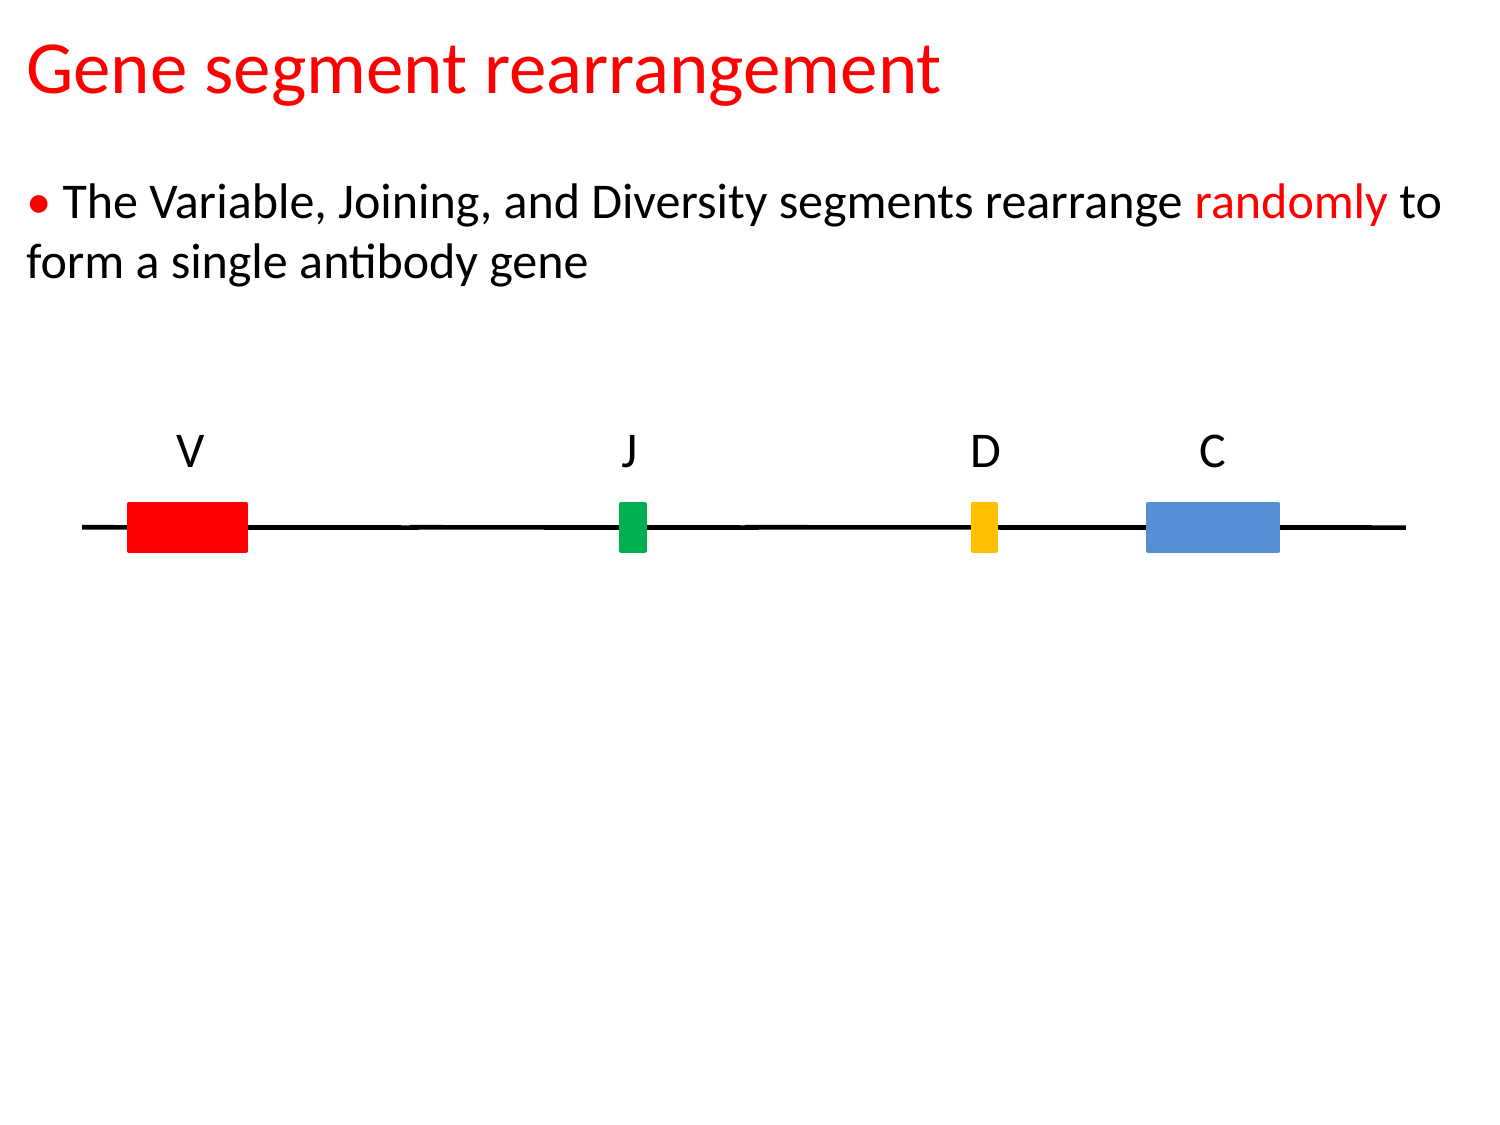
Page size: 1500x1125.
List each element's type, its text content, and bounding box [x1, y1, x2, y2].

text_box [409, 503, 743, 551]
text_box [744, 503, 1407, 551]
text_box Gene segment rearrangement • The Variable, Joining, and Diversity segments rearrange randomly to form a single antibody gene [11, 11, 1500, 627]
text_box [81, 503, 408, 551]
text_box D [955, 410, 1016, 485]
text_box V [161, 410, 220, 485]
text_box J [606, 410, 653, 485]
text_box C [1184, 410, 1241, 485]
